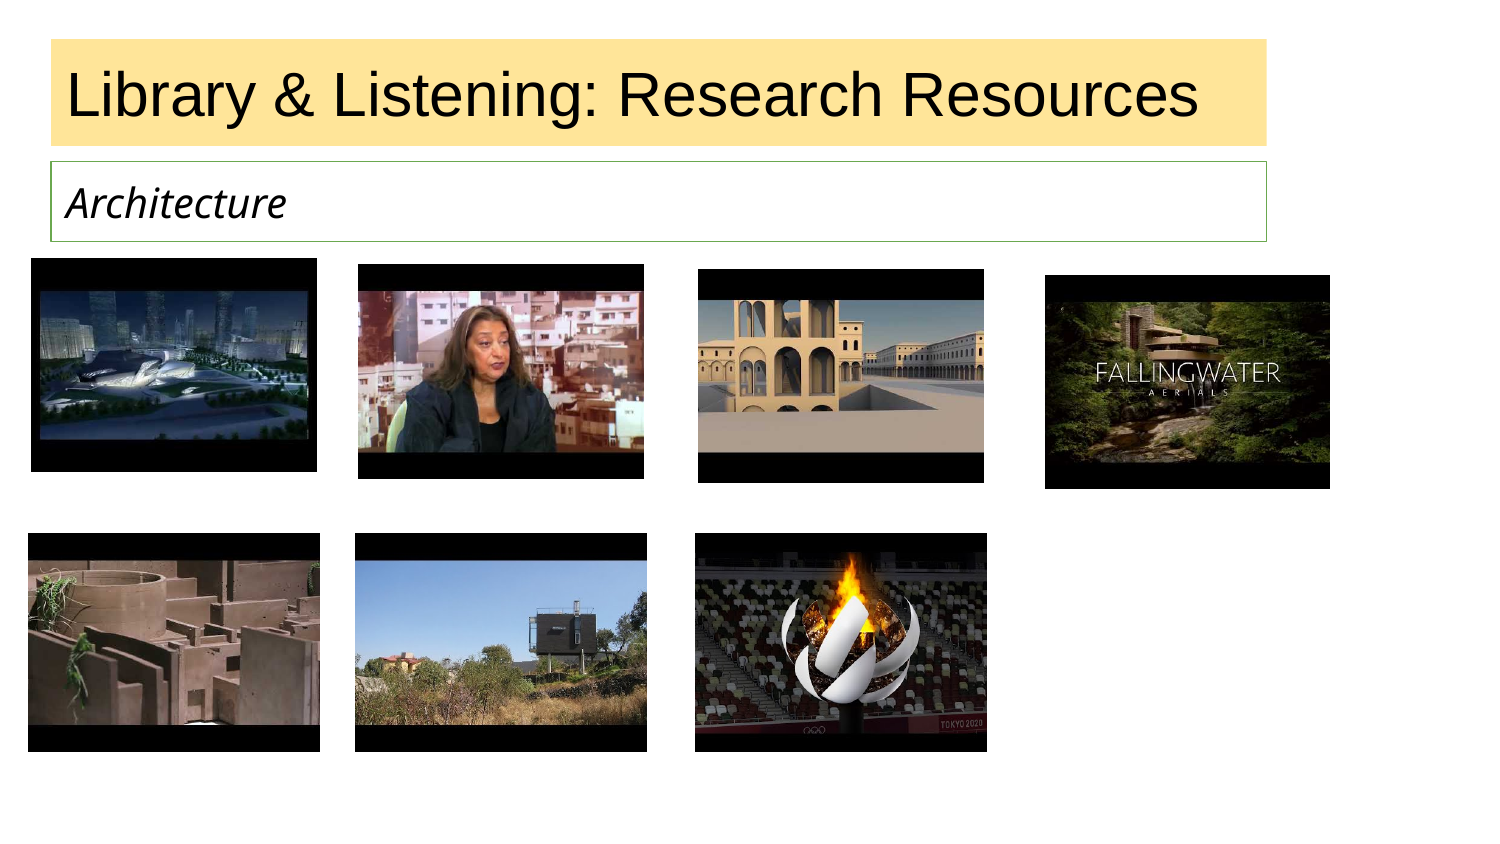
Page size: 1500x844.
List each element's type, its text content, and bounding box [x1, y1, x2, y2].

picture [1044, 274, 1331, 490]
picture [27, 533, 320, 753]
title Library & Listening: Research Resources [51, 39, 1267, 146]
picture [695, 533, 987, 753]
picture [30, 257, 317, 473]
picture [698, 269, 984, 484]
text_box Architecture [51, 161, 1267, 242]
picture [355, 533, 647, 753]
picture [358, 264, 644, 479]
